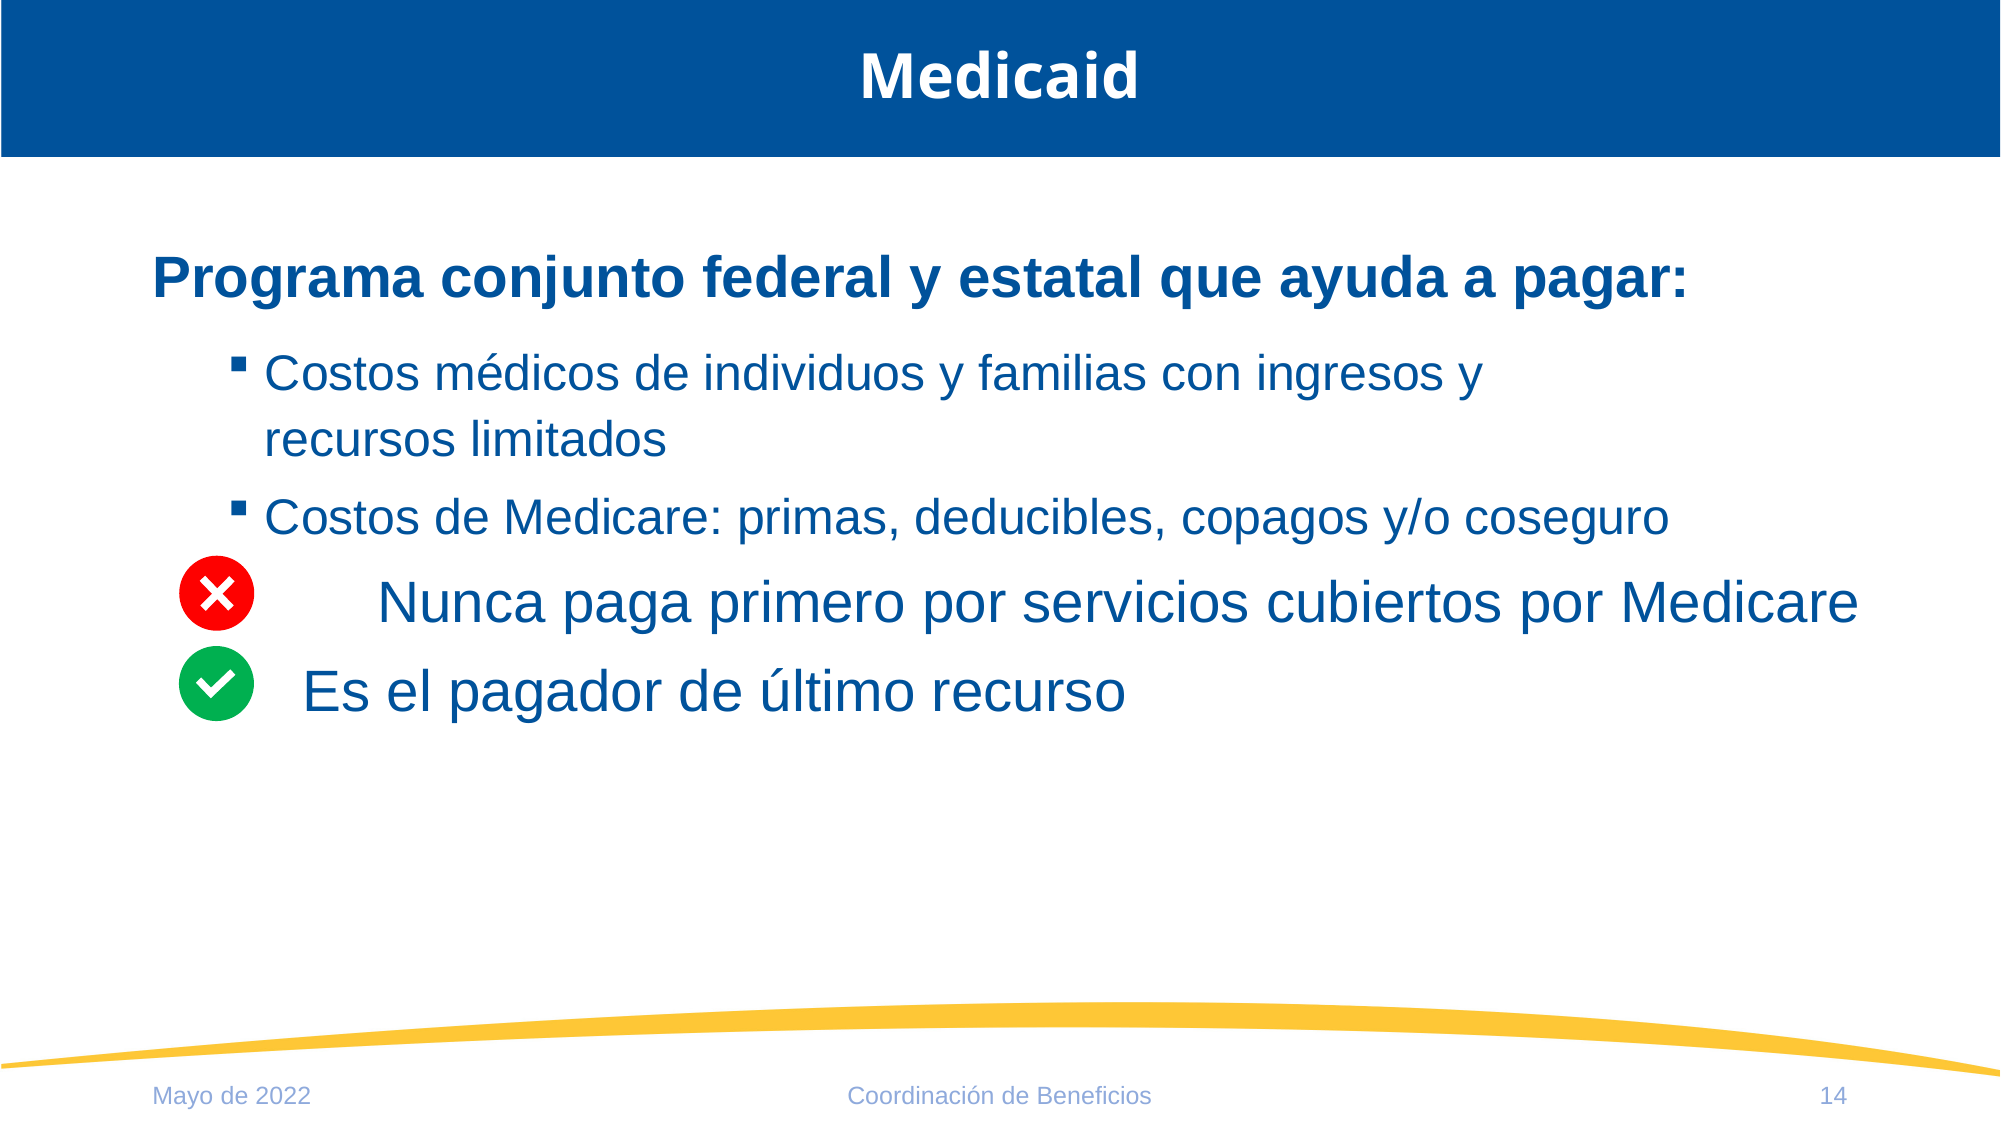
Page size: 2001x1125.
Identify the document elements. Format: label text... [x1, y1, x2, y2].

slide_number Mayo de 2022 [137, 1065, 588, 1125]
text_box [177, 645, 255, 723]
list Programa conjunto federal y estatal que ayuda a pagar: Costos médicos de individuos y familias con ingresos y recursos limitados Costos de Medicare: primas, deducibles, copagos y/o coseguro Nunca paga primero por servicios cubiertos por Medicare Es el pagador de último recurso [137, 224, 1884, 909]
slide_number 14 [1412, 1065, 1863, 1125]
footer Coordinación de Beneficios [662, 1065, 1338, 1125]
title Medicaid [0, 0, 2000, 158]
picture [0, 0, 2001, 1125]
text_box [178, 554, 256, 632]
